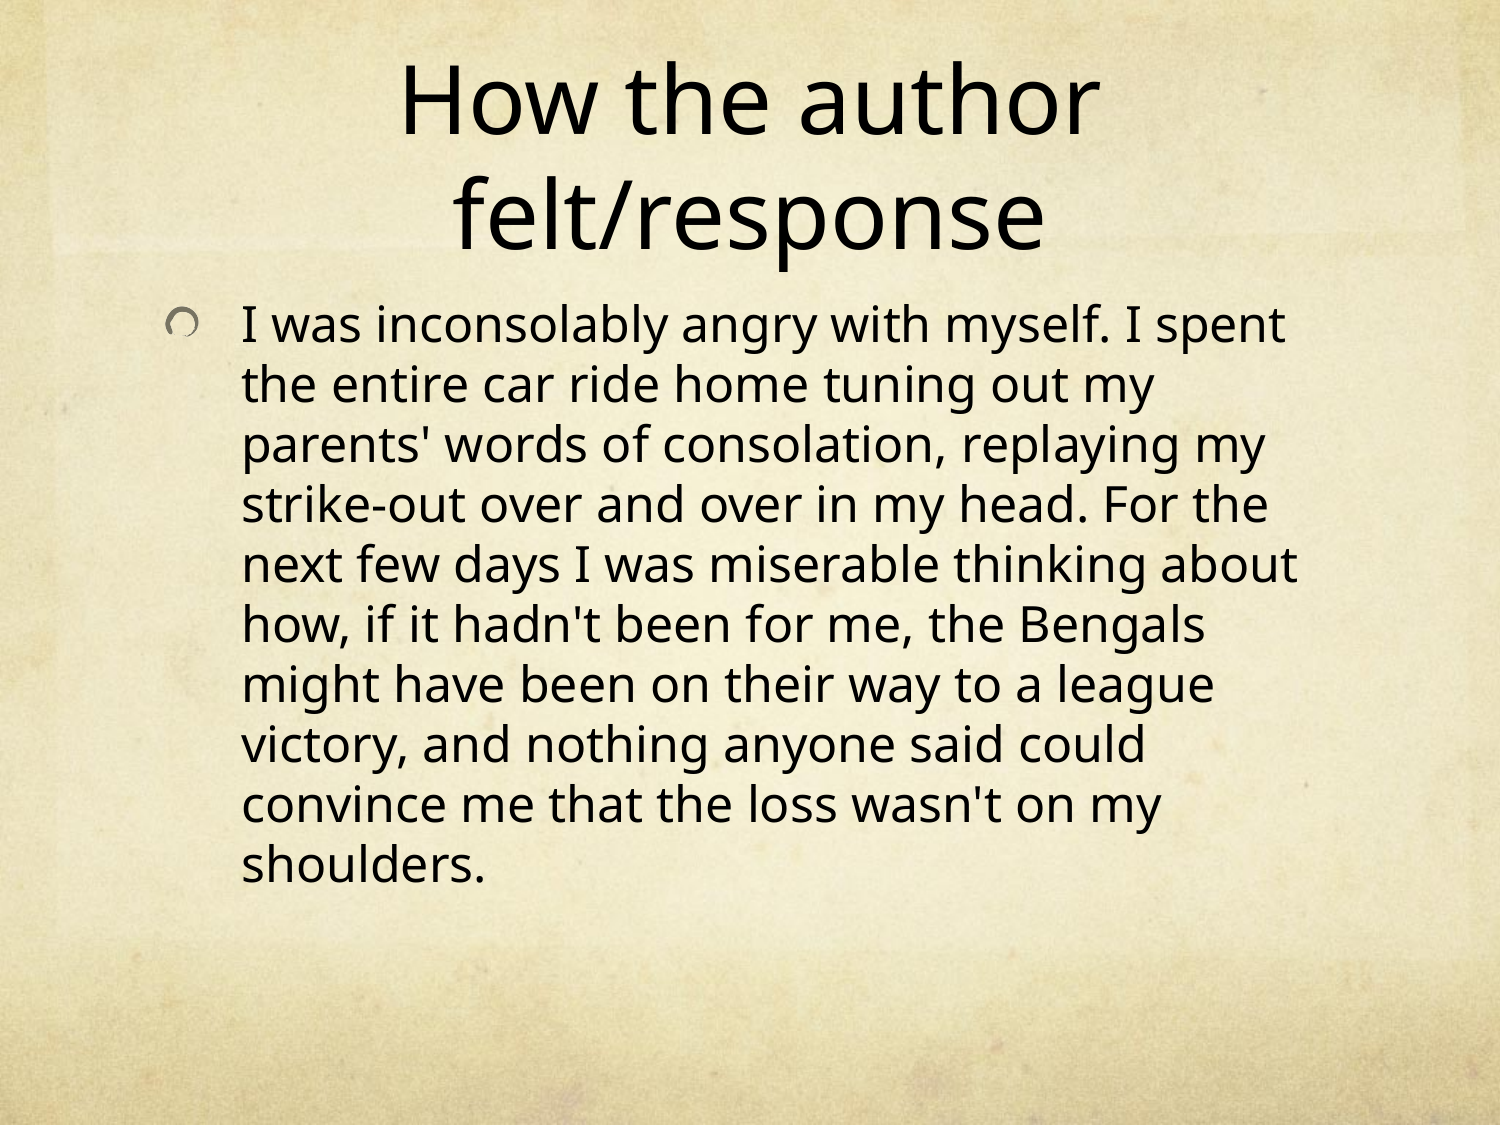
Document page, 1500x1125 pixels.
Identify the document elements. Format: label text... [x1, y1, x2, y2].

list I was inconsolably angry with myself. I spent the entire car ride home tuning out my parents' words of consolation, replaying my strike-out over and over in my head. For the next few days I was miserable thinking about how, if it hadn't been for me, the Bengals might have been on their way to a league victory, and nothing anyone said could convince me that the loss wasn't on my shoulders. [150, 284, 1350, 950]
title How the author felt/response [150, 82, 1350, 225]
picture [0, 0, 1500, 1125]
